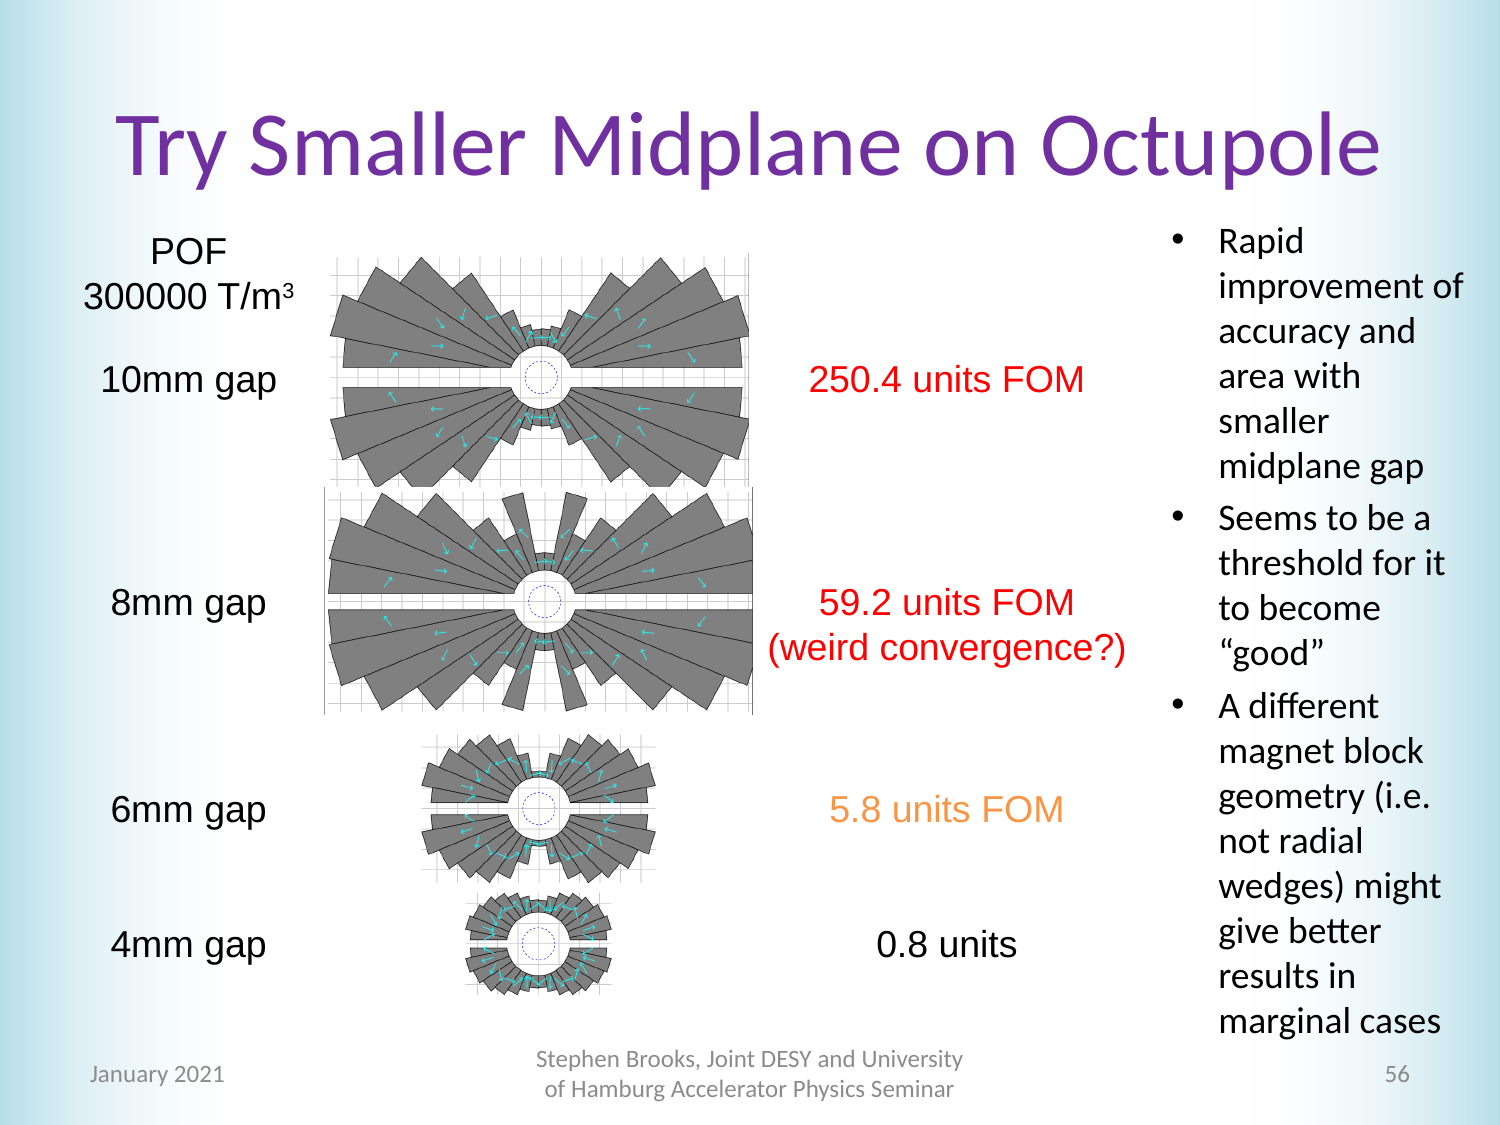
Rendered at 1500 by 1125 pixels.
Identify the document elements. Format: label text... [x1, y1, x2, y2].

text_box POF 300000 T/m3 [68, 220, 310, 325]
title Try Smaller Midplane on Octupole [75, 45, 1425, 233]
text_box 0.8 units [861, 912, 1033, 973]
text_box 59.2 units FOM (weird convergence?) [757, 570, 1142, 676]
footer Stephen Brooks, Joint DESY and University of Hamburg Accelerator Physics Seminar [512, 1042, 988, 1103]
text_box 10mm gap [85, 347, 292, 408]
text_box 8mm gap [95, 570, 282, 631]
picture [419, 730, 658, 1000]
text_box 6mm gap [95, 777, 282, 837]
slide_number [75, 1042, 425, 1103]
text_box Rapid improvement of accuracy and area with smaller midplane gap Seems to be a threshold for it to become “good” A different magnet block geometry (i.e. not radial wedges) might give better results in marginal cases [1156, 208, 1483, 1071]
text_box 250.4 units FOM [793, 347, 1101, 408]
text_box 5.8 units FOM [814, 777, 1080, 837]
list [328, 253, 749, 485]
text_box 4mm gap [95, 912, 282, 973]
picture [324, 486, 753, 715]
slide_number 56 [1074, 1042, 1425, 1103]
